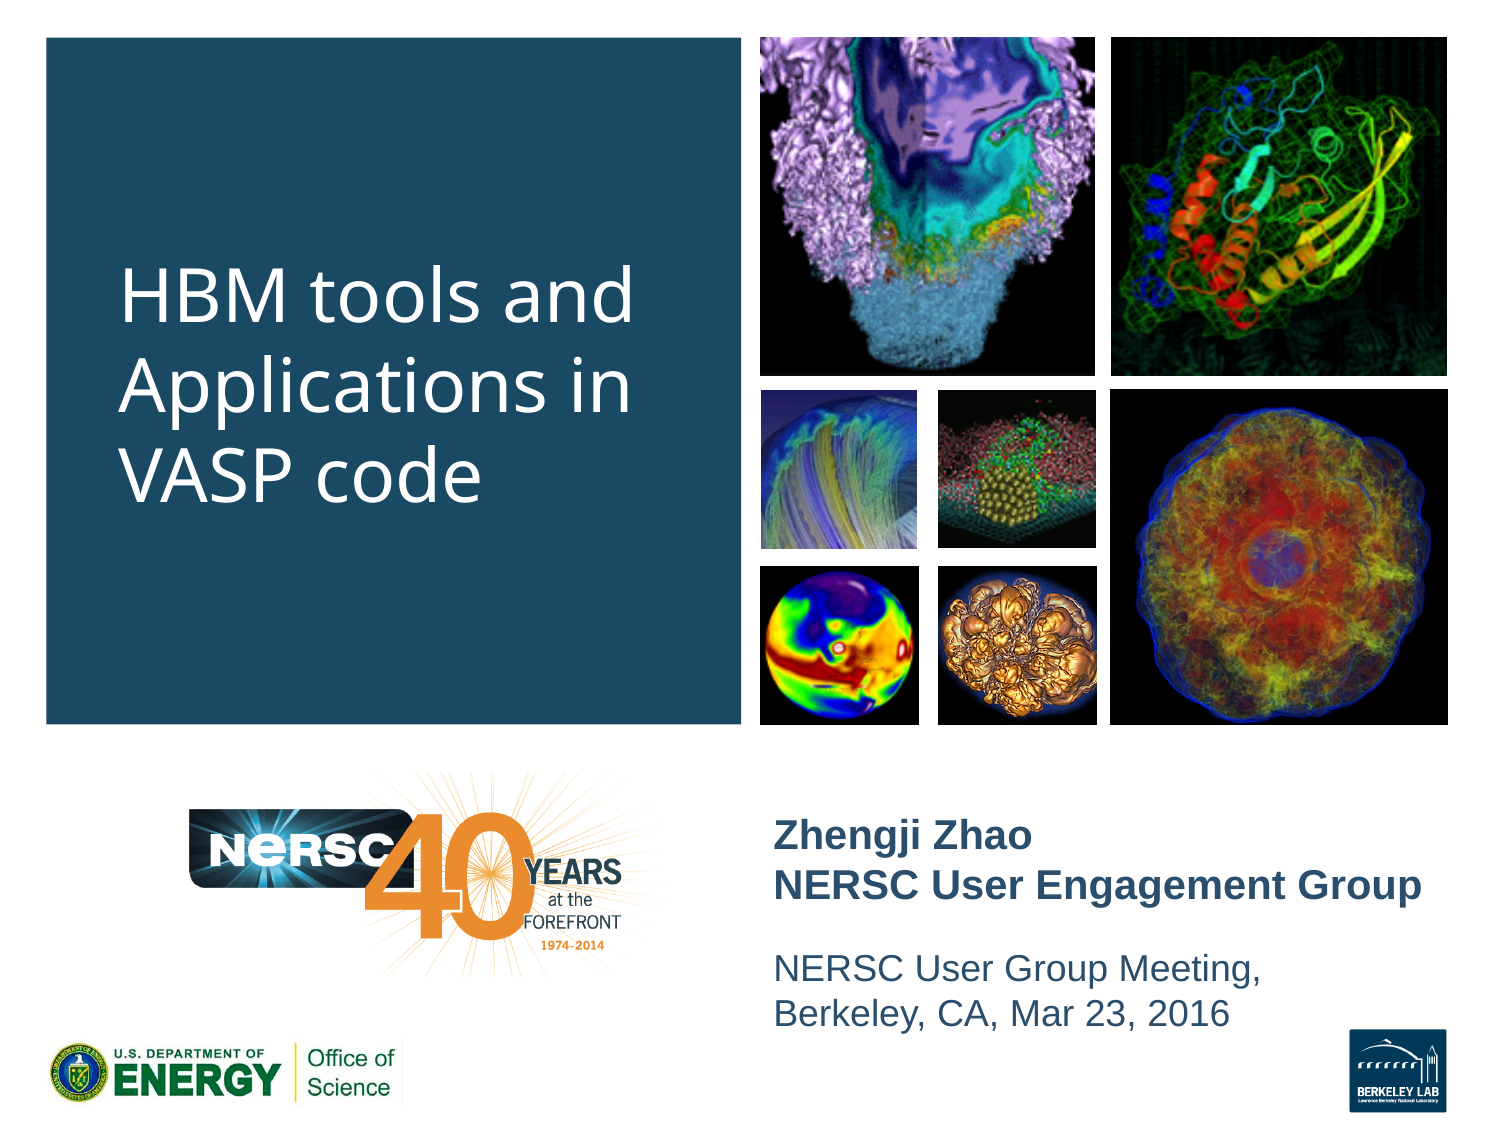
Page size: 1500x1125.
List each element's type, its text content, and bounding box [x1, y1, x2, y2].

picture [938, 390, 1096, 548]
picture [1110, 389, 1448, 725]
picture [760, 566, 919, 725]
picture [161, 762, 676, 977]
list HBM tools and Applications in VASP code [110, 97, 680, 667]
picture [40, 1029, 403, 1113]
picture [1349, 1029, 1447, 1113]
picture [1111, 37, 1447, 376]
text_box NERSC User Group Meeting, Berkeley, CA, Mar 23, 2016 [758, 936, 1395, 1041]
picture [760, 37, 1095, 376]
picture [938, 566, 1097, 725]
title Zhengji Zhao NERSC User Engagement Group [758, 781, 1450, 935]
picture [761, 390, 917, 549]
